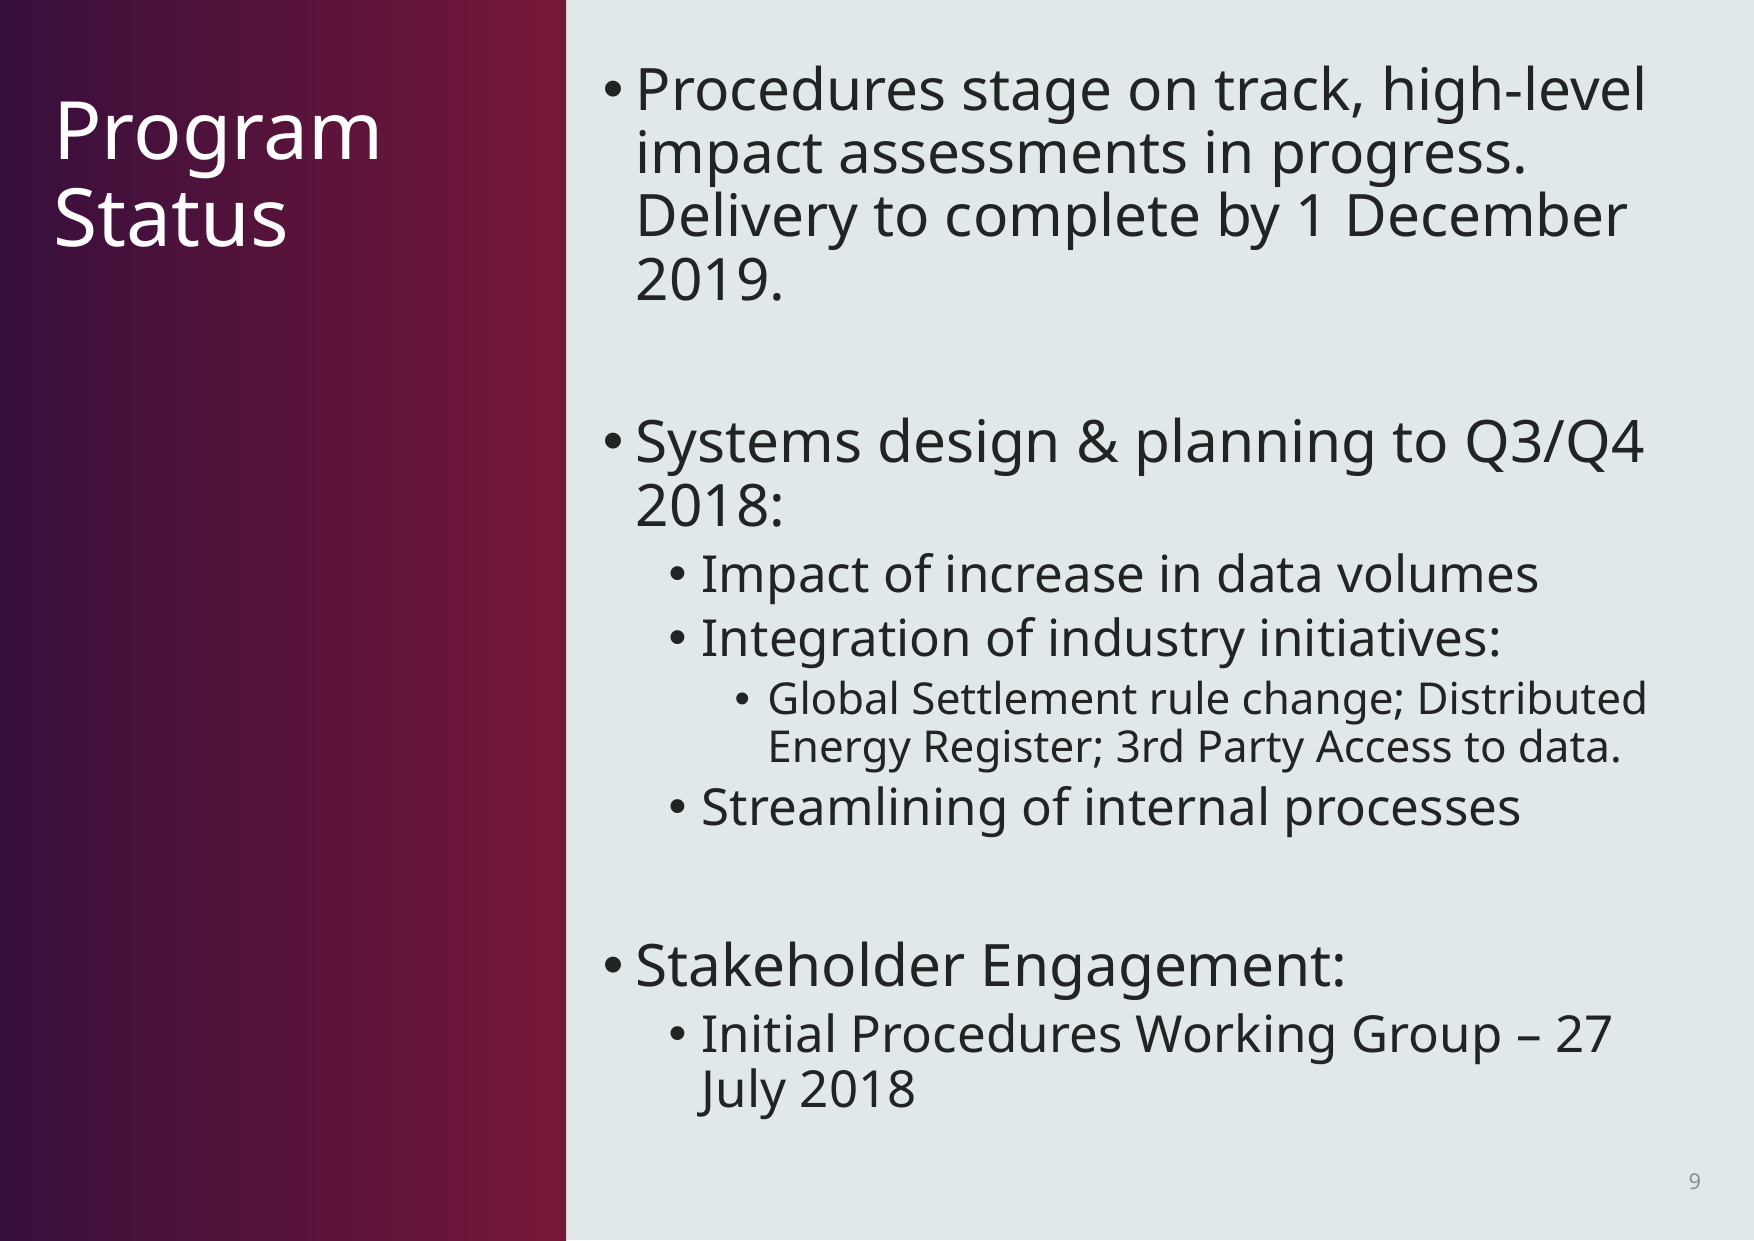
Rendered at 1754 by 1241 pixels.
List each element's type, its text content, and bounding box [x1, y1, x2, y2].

title Program Status [38, 82, 516, 323]
slide_number 9 [1633, 1149, 1717, 1216]
list Procedures stage on track, high-level impact assessments in progress. Delivery to complete by 1 December 2019. Systems design & planning to Q3/Q4 2018: Impact of increase in data volumes Integration of industry initiatives: Global Settlement rule change; Distributed Energy Register; 3rd Party Access to data. Streamlining of internal processes Stakeholder Engagement: Initial Procedures Working Group – 27 July 2018 [588, 52, 1716, 1181]
